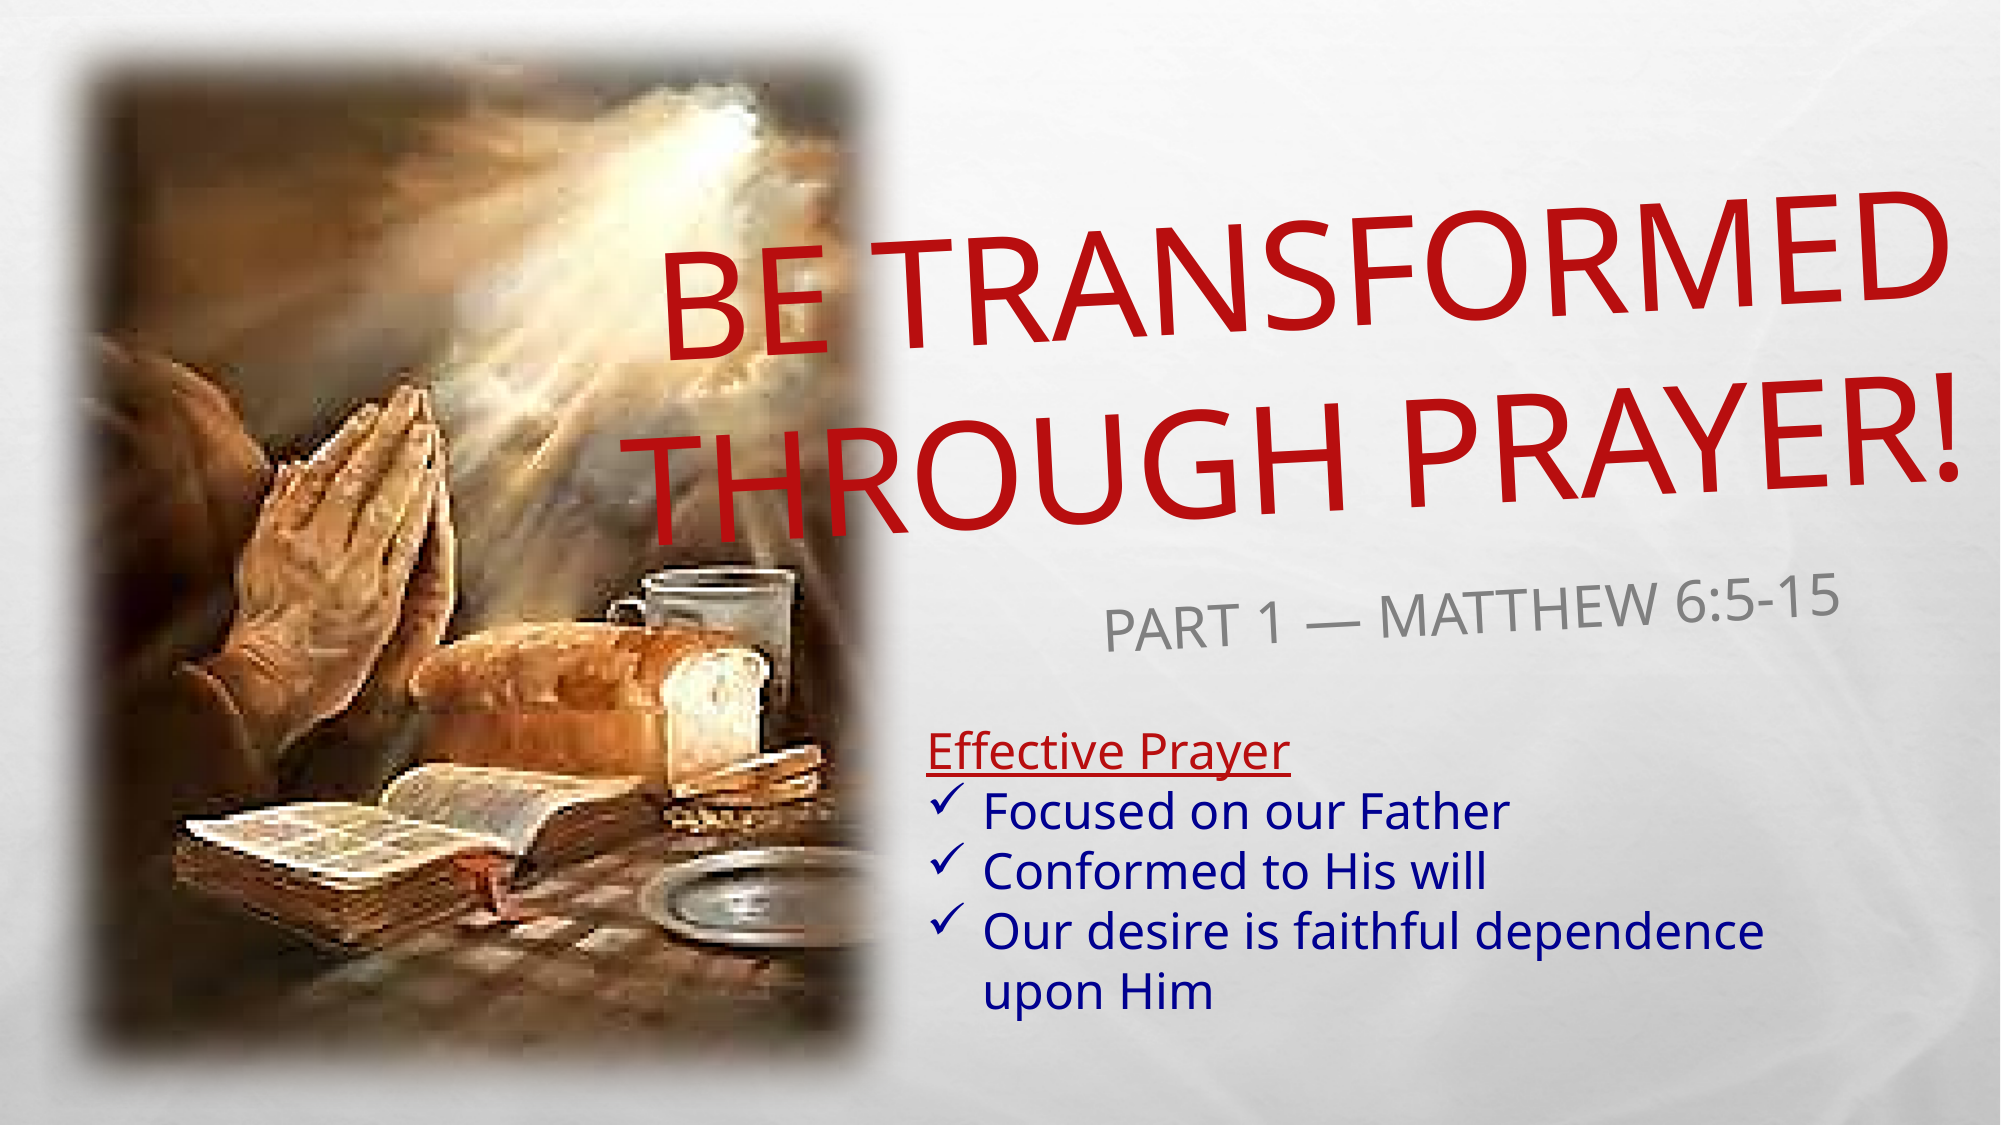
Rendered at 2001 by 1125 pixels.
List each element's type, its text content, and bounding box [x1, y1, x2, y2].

subtitle Part 1 — Matthew 6:5-15 [913, 533, 1859, 673]
text_box Effective Prayer Focused on our Father Conformed to His will Our desire is faithful dependence upon Him [913, 711, 1907, 1027]
title Be transformed through prayer! [913, 67, 1988, 577]
picture [31, 12, 913, 1113]
